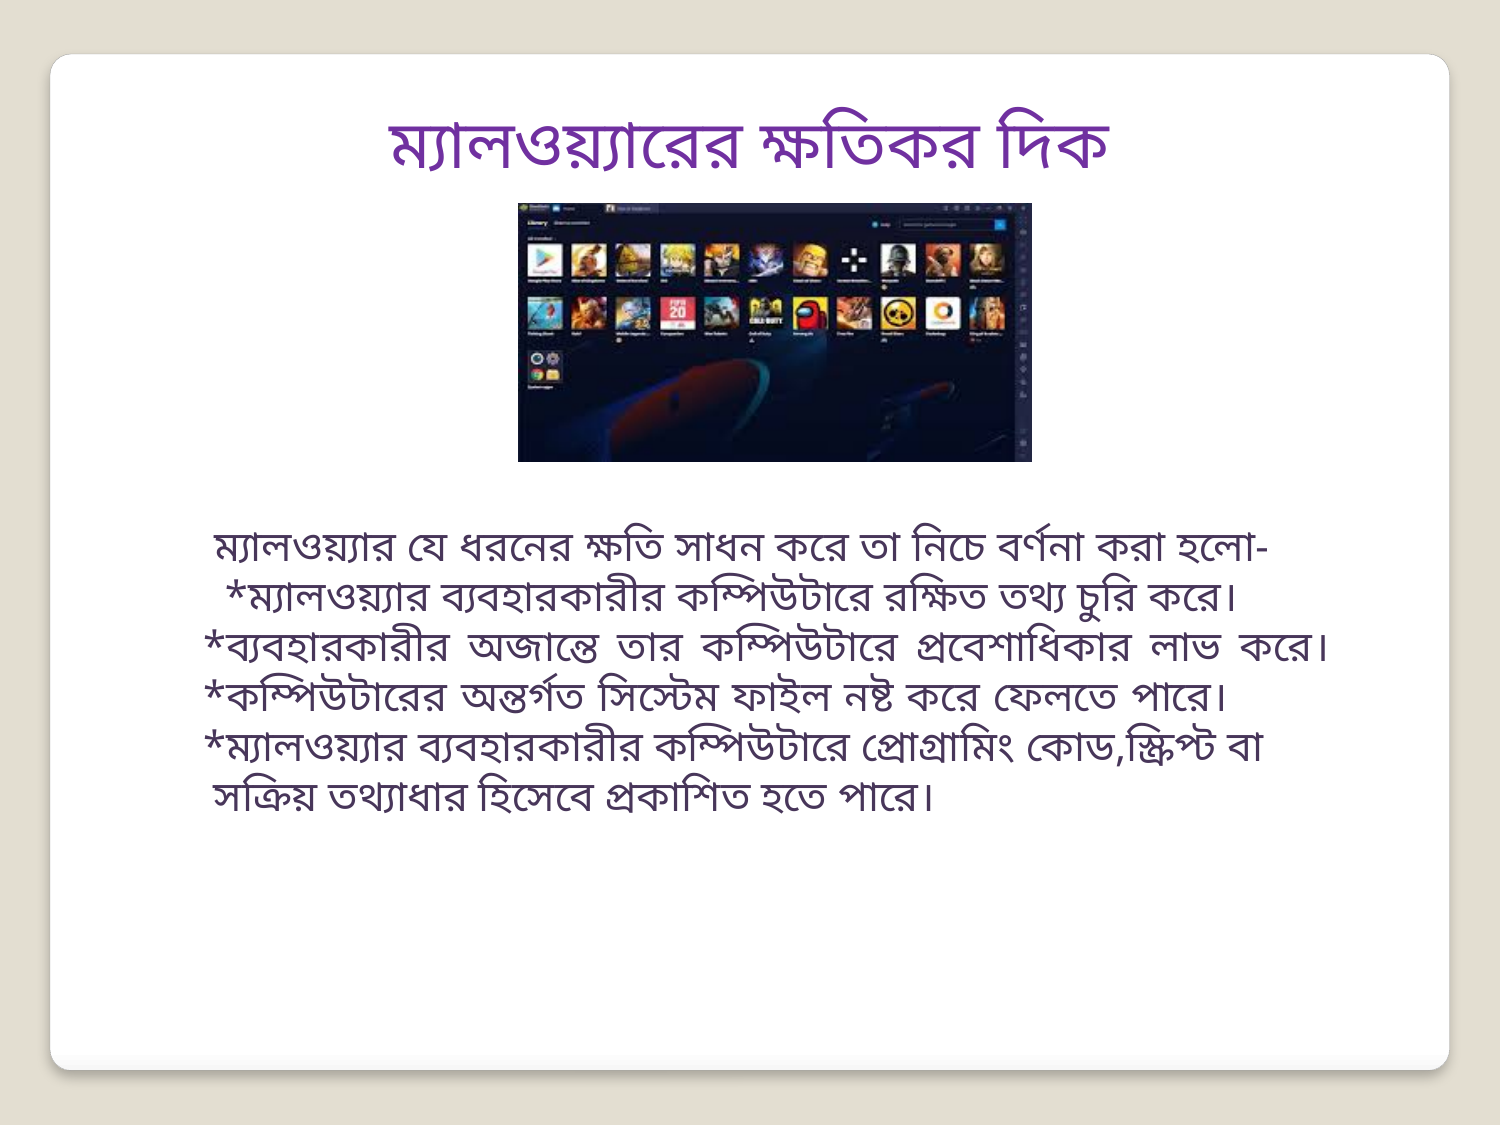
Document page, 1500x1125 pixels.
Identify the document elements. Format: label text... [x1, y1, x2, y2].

text_box ম্যালওয়্যার যে ধরনের ক্ষতি সাধন করে তা নিচে বর্ণনা করা হলো- *ম্যালওয়্যার ব্যবহারকারীর কম্পিউটারে রক্ষিত তথ্য চুরি করে। *ব্যবহারকারীর অজান্তে তার কম্পিউটারে প্রবেশাধিকার লাভ করে। *কম্পিউটারের অন্তর্গত সিস্টেম ফাইল নষ্ট করে ফেলতে পারে। *ম্যালওয়্যার ব্যবহারকারীর কম্পিউটারে প্রোগ্রামিং কোড,স্ক্রিপ্ট বা সক্রিয় তথ্যাধার হিসেবে প্রকাশিত হতে পারে। [188, 512, 1362, 828]
text_box ম্যালওয়্যারের ক্ষতিকর দিক [375, 94, 1175, 189]
picture [518, 203, 1032, 462]
